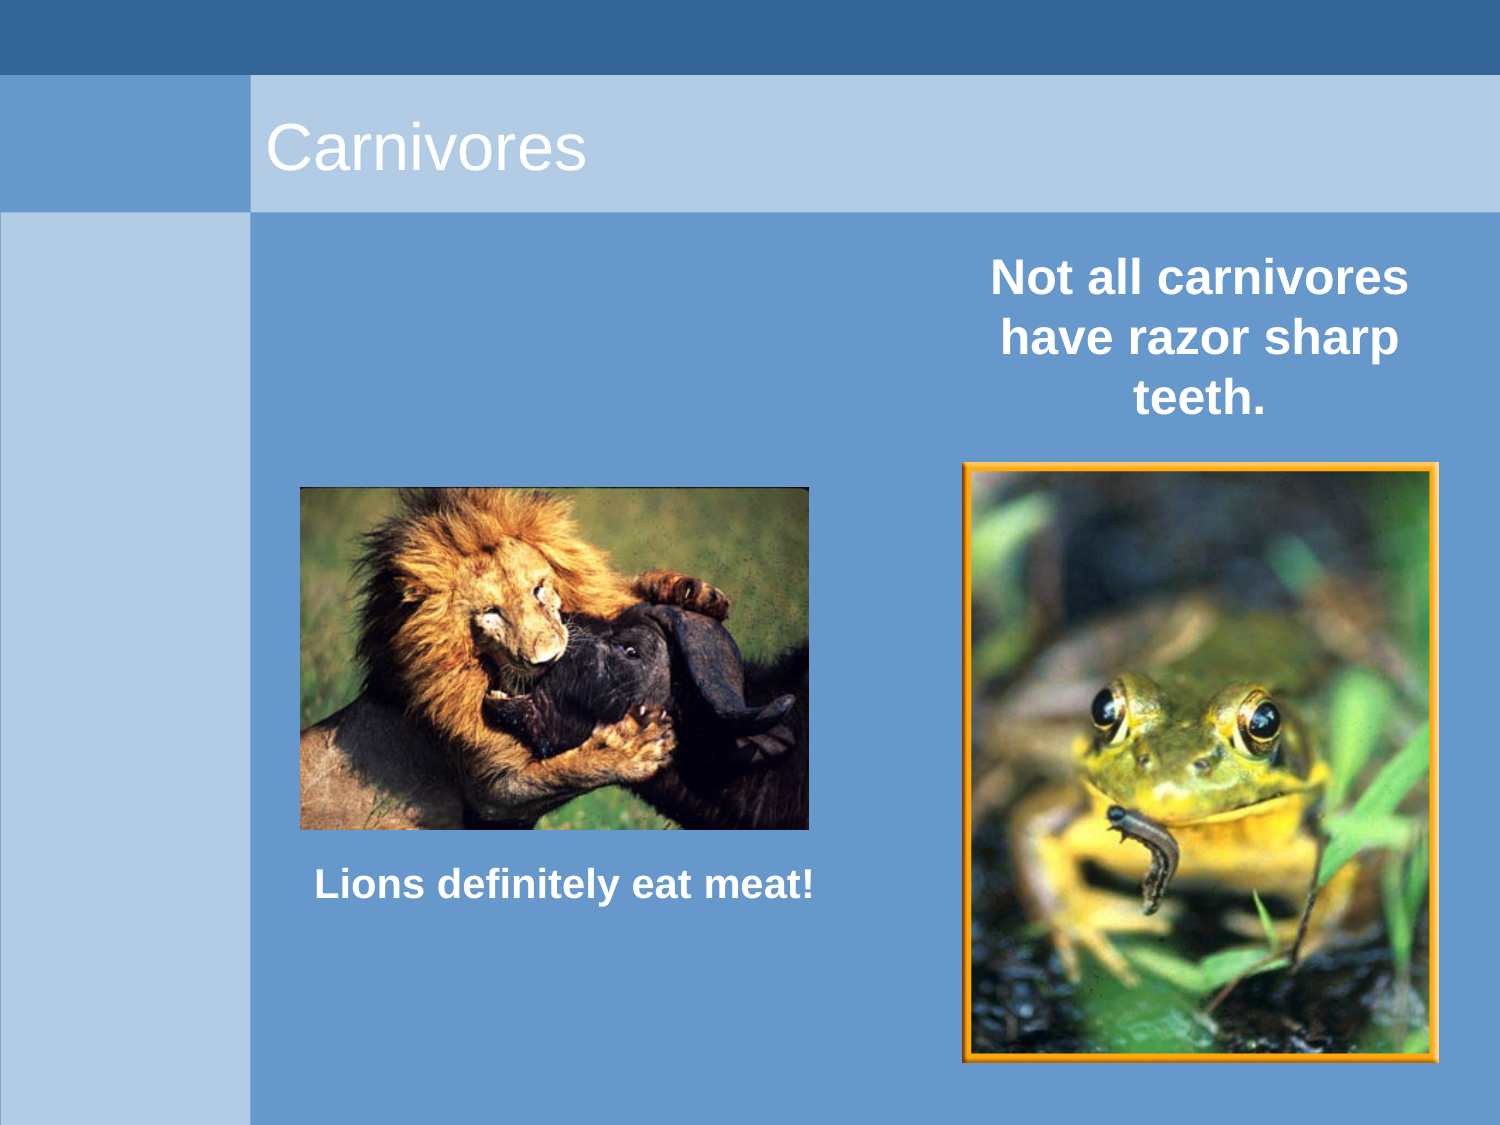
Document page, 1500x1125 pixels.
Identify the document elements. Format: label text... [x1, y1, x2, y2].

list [299, 487, 809, 830]
title Carnivores [250, 75, 1500, 213]
text_box Lions definitely eat meat! [299, 849, 830, 915]
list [962, 462, 1439, 1063]
text_box Not all carnivores have razor sharp teeth. [962, 237, 1438, 433]
